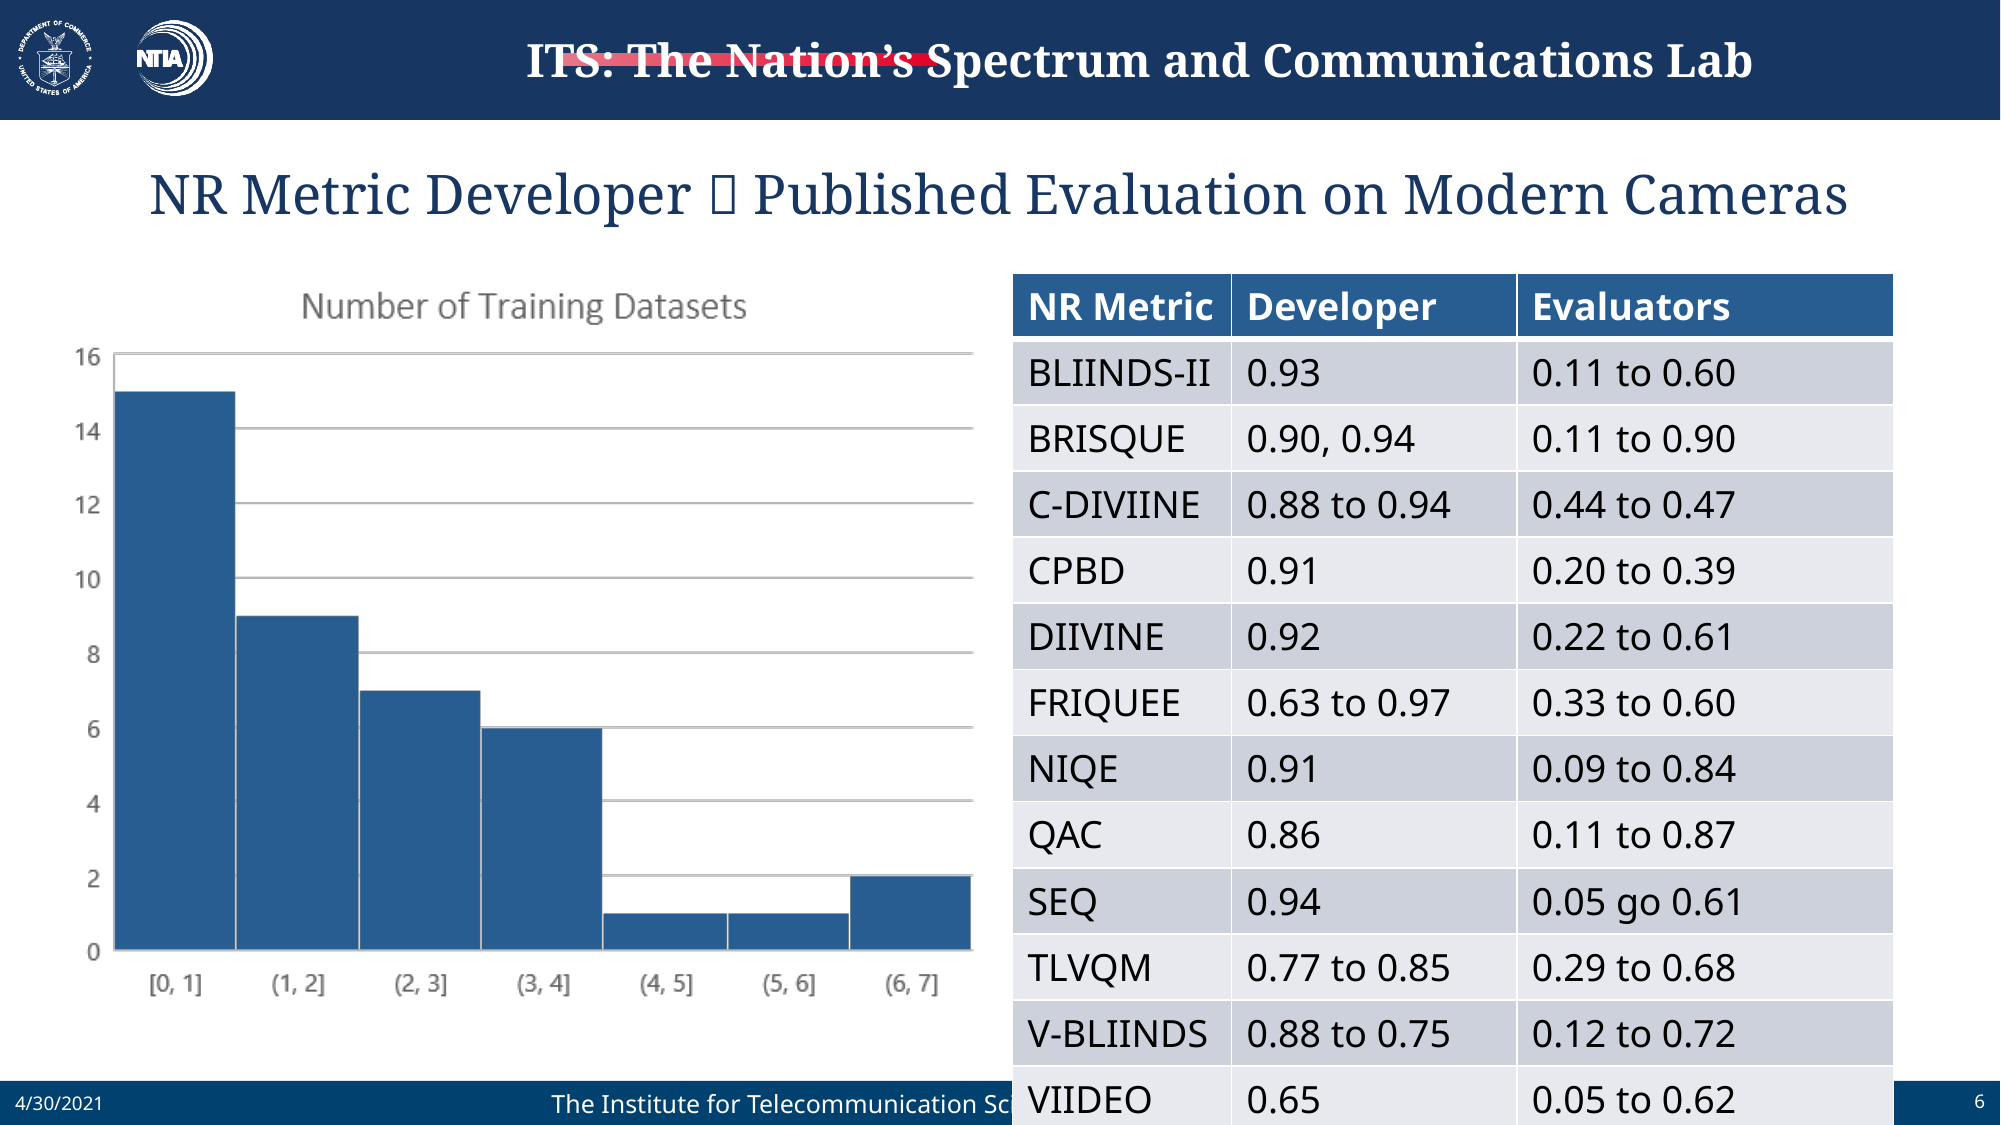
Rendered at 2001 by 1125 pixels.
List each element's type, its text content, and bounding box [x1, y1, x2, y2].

table_cell C-DIVIINE [1013, 472, 1231, 536]
table_header NR Metric [1013, 274, 1231, 336]
picture [62, 272, 988, 1012]
table_cell 0.12 to 0.72 [1518, 1001, 1893, 1065]
table_cell BRISQUE [1013, 406, 1231, 470]
table_cell 0.93 [1232, 342, 1516, 404]
table_cell 0.63 to 0.97 [1232, 670, 1516, 735]
table_cell 0.91 [1232, 538, 1516, 602]
table_cell V-BLIINDS [1013, 1001, 1231, 1065]
table_cell FRIQUEE [1013, 670, 1231, 735]
table_cell 0.88 to 0.94 [1232, 472, 1516, 536]
table_cell 0.90, 0.94 [1232, 406, 1516, 470]
table_cell 0.11 to 0.60 [1518, 342, 1893, 404]
table_cell 0.22 to 0.61 [1518, 604, 1893, 669]
table_cell 0.77 to 0.85 [1232, 935, 1516, 999]
table_cell 0.11 to 0.87 [1518, 802, 1893, 867]
table_cell 0.05 go 0.61 [1518, 869, 1893, 933]
table_cell 0.91 [1232, 736, 1516, 801]
table_cell BLIINDS-II [1013, 342, 1231, 404]
table_cell 0.09 to 0.84 [1518, 736, 1893, 801]
table_cell CPBD [1013, 538, 1231, 602]
table_cell SEQ [1013, 869, 1231, 933]
table_cell TLVQM [1013, 935, 1231, 999]
table_cell 0.44 to 0.47 [1518, 472, 1893, 536]
table_cell 0.20 to 0.39 [1518, 538, 1893, 602]
table_cell 0.65 [1232, 1067, 1516, 1125]
table_cell 0.05 to 0.62 [1518, 1067, 1893, 1125]
table_cell NIQE [1013, 736, 1231, 801]
table_cell DIIVINE [1013, 604, 1231, 669]
table_cell 0.11 to 0.90 [1518, 406, 1893, 470]
table_cell VIIDEO [1013, 1067, 1231, 1125]
picture [137, 20, 213, 96]
slide_number 6 [1550, 1080, 2000, 1125]
table_cell 0.92 [1232, 604, 1516, 669]
table_header Developer [1232, 274, 1516, 336]
table_header Evaluators [1518, 274, 1893, 336]
table_cell 0.88 to 0.75 [1232, 1001, 1516, 1065]
table_cell 0.94 [1232, 869, 1516, 933]
title NR Metric Developer  Published Evaluation on Modern Cameras [62, 140, 1938, 253]
table_cell QAC [1013, 802, 1231, 867]
table_cell 0.29 to 0.68 [1518, 935, 1893, 999]
table_cell 0.86 [1232, 802, 1516, 867]
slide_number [0, 1080, 450, 1125]
table_cell 0.33 to 0.60 [1518, 670, 1893, 735]
